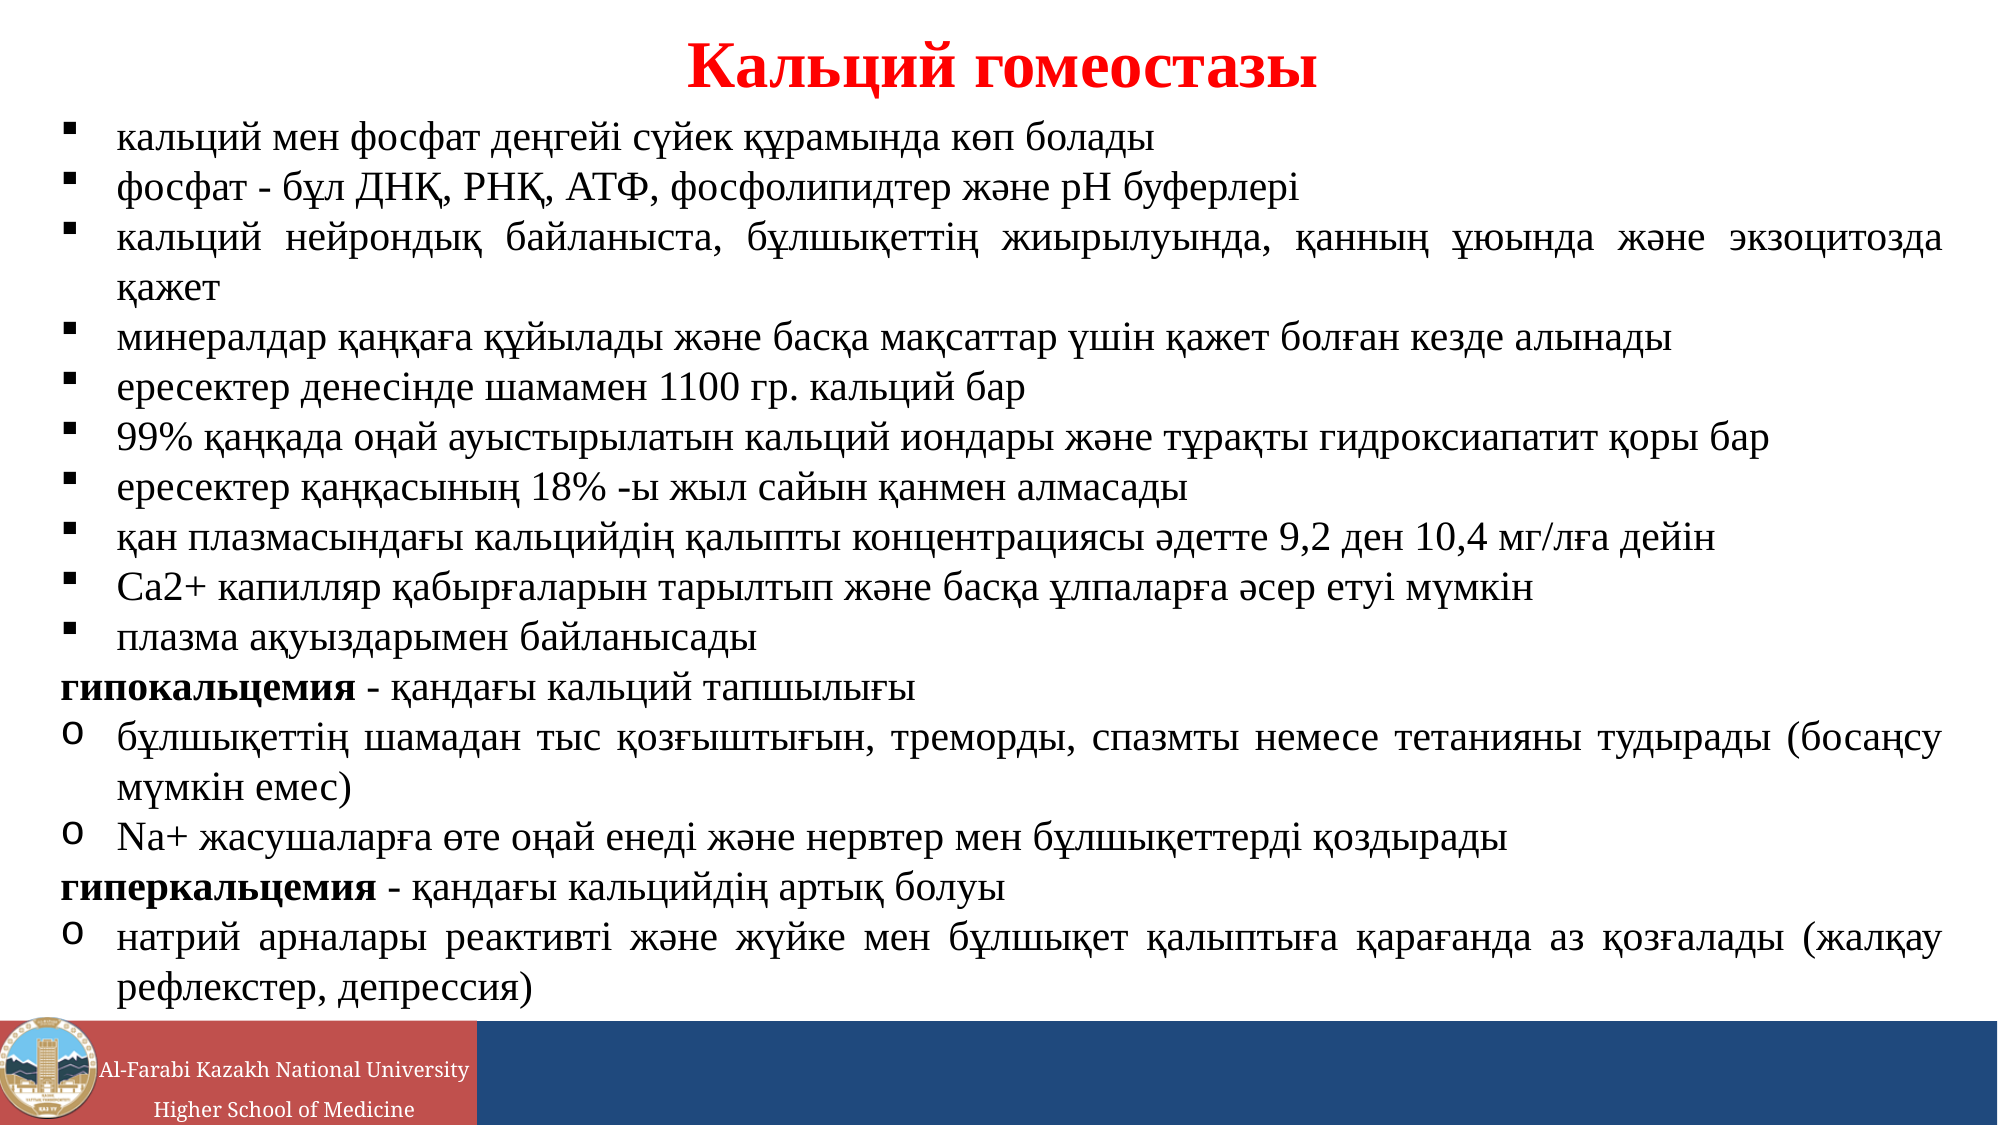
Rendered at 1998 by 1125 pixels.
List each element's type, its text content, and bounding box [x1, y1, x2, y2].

text_box кальций мен фосфат деңгейі сүйек құрамында көп болады фосфат - бұл ДНҚ, РНҚ, АТФ, фосфолипидтер және рН буферлері кальций нейрондық байланыста, бұлшықеттің жиырылуында, қанның ұюында және экзоцитозда қажет минералдар қаңқаға құйылады және басқа мақсаттар үшін қажет болған кезде алынады ересектер денесінде шамамен 1100 гр. кальций бар 99% қаңқада оңай ауыстырылатын кальций иондары және тұрақты гидроксиапатит қоры бар ересектер қаңқасының 18% -ы жыл сайын қанмен алмасады қан плазмасындағы кальцийдің қалыпты концентрациясы әдетте 9,2 ден 10,4 мг/лға дейін Ca2+ капилляр қабырғаларын тарылтып және басқа ұлпаларға әсер етуі мүмкін плазма ақуыздарымен байланысады гипокальцемия - қандағы кальций тапшылығы бұлшықеттің шамадан тыс қозғыштығын, треморды, спазмты немесе тетанияны тудырады (босаңсу мүмкін емес) Na+ жасушаларға өте оңай енеді және нервтер мен бұлшықеттерді қоздырады гиперкальцемия - қандағы кальцийдің артық болуы натрий арналары реактивті және жүйке мен бұлшықет қалыптыға қарағанда аз қозғалады (жалқау рефлекстер, депрессия) [45, 101, 1959, 1017]
title Кальций гомеостазы [268, 17, 1740, 101]
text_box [0, 1017, 1998, 1125]
